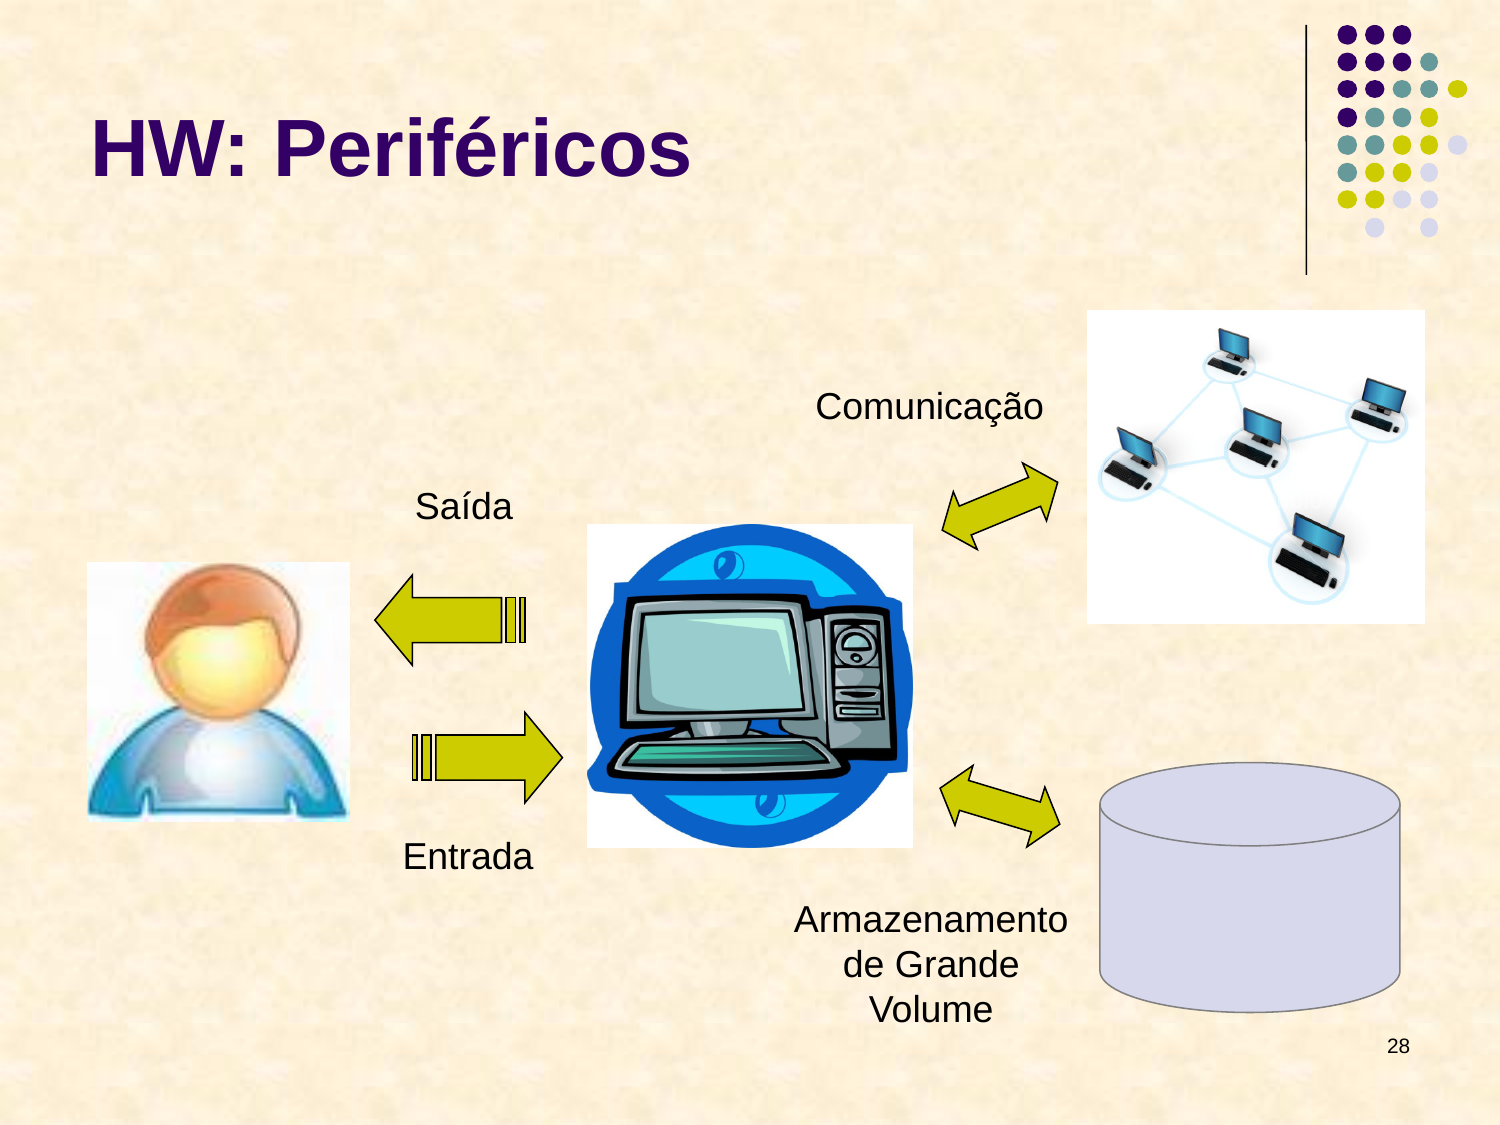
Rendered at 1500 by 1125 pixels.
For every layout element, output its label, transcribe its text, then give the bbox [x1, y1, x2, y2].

text_box [412, 735, 418, 781]
picture [0, 0, 1500, 1125]
text_box [1099, 762, 1400, 1013]
text_box [421, 735, 432, 781]
text_box [435, 712, 563, 803]
text_box [520, 597, 525, 643]
text_box [506, 597, 516, 643]
slide_number 28 [1074, 1024, 1426, 1101]
text_box Saída [400, 474, 528, 535]
text_box [374, 574, 502, 666]
text_box Comunicação [800, 374, 1059, 435]
title HW: Periféricos [75, 70, 1225, 201]
text_box [942, 462, 1058, 550]
text_box [940, 765, 1060, 847]
text_box Entrada [387, 824, 549, 885]
text_box Armazenamento de Grande Volume [774, 887, 1088, 1038]
